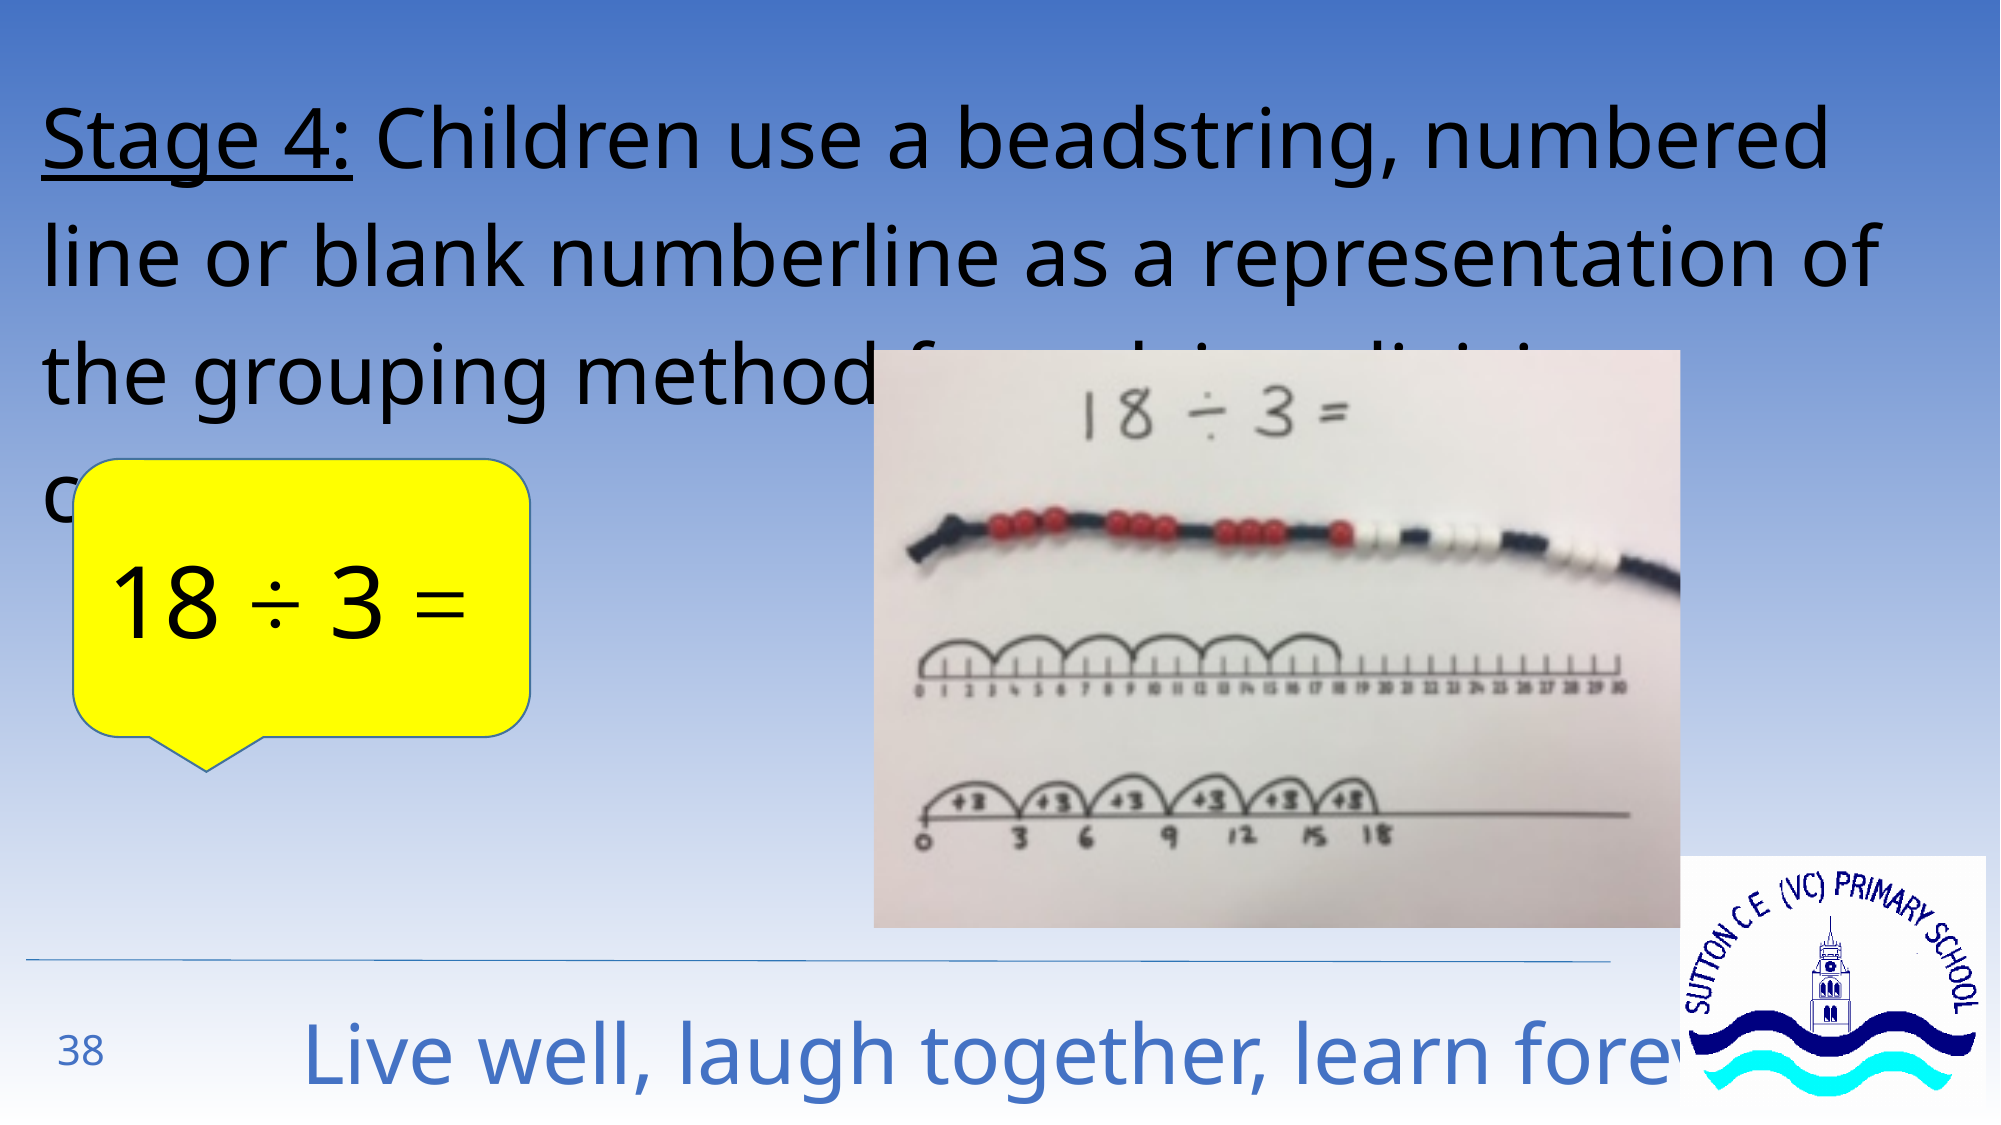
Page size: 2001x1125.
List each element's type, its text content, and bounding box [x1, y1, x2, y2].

picture [873, 350, 1986, 1110]
text_box Live well, laugh together, learn forever [286, 993, 1680, 1109]
text_box Stage 4: Children use a beadstring, numbered line or blank numberline as a representation of the grouping method for solving division calculations. [26, 60, 1917, 547]
slide_number 38 [26, 1021, 121, 1082]
text_box 18 ÷ 3 = [71, 457, 532, 774]
